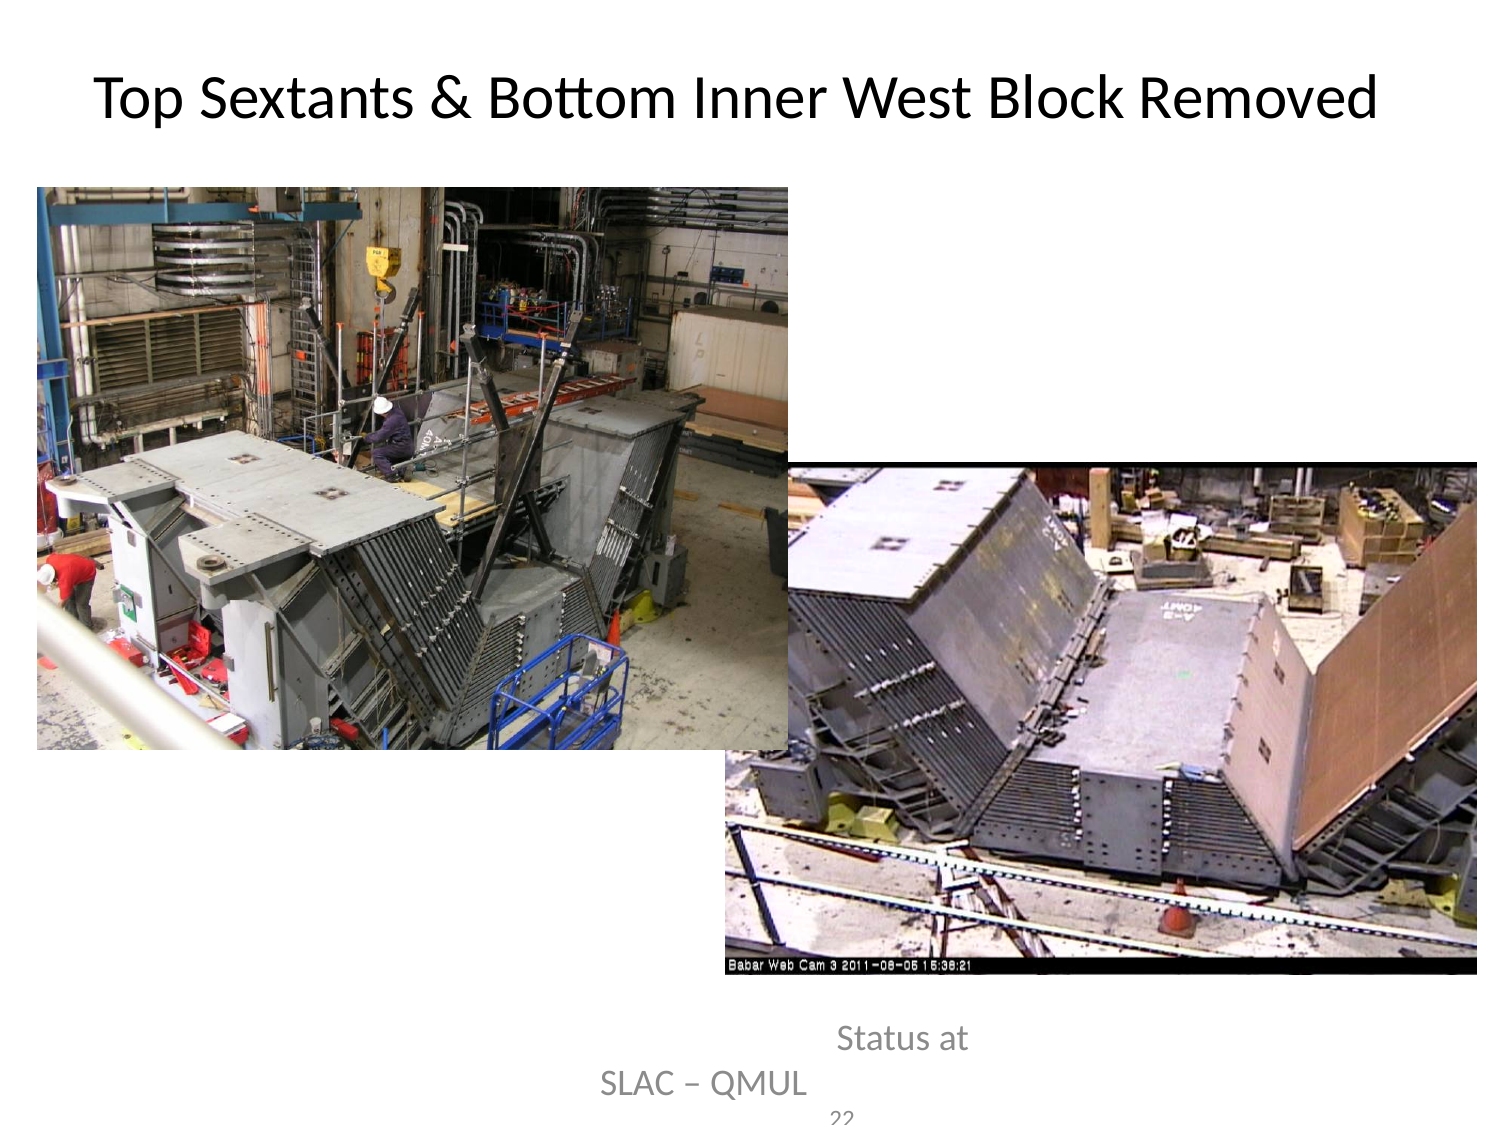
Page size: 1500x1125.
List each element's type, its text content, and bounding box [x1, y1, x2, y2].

footer Status at SLAC – QMUL 22 [512, 1042, 988, 1103]
picture [37, 187, 1477, 976]
title Top Sextants & Bottom Inner West Block Removed [37, 24, 1438, 163]
